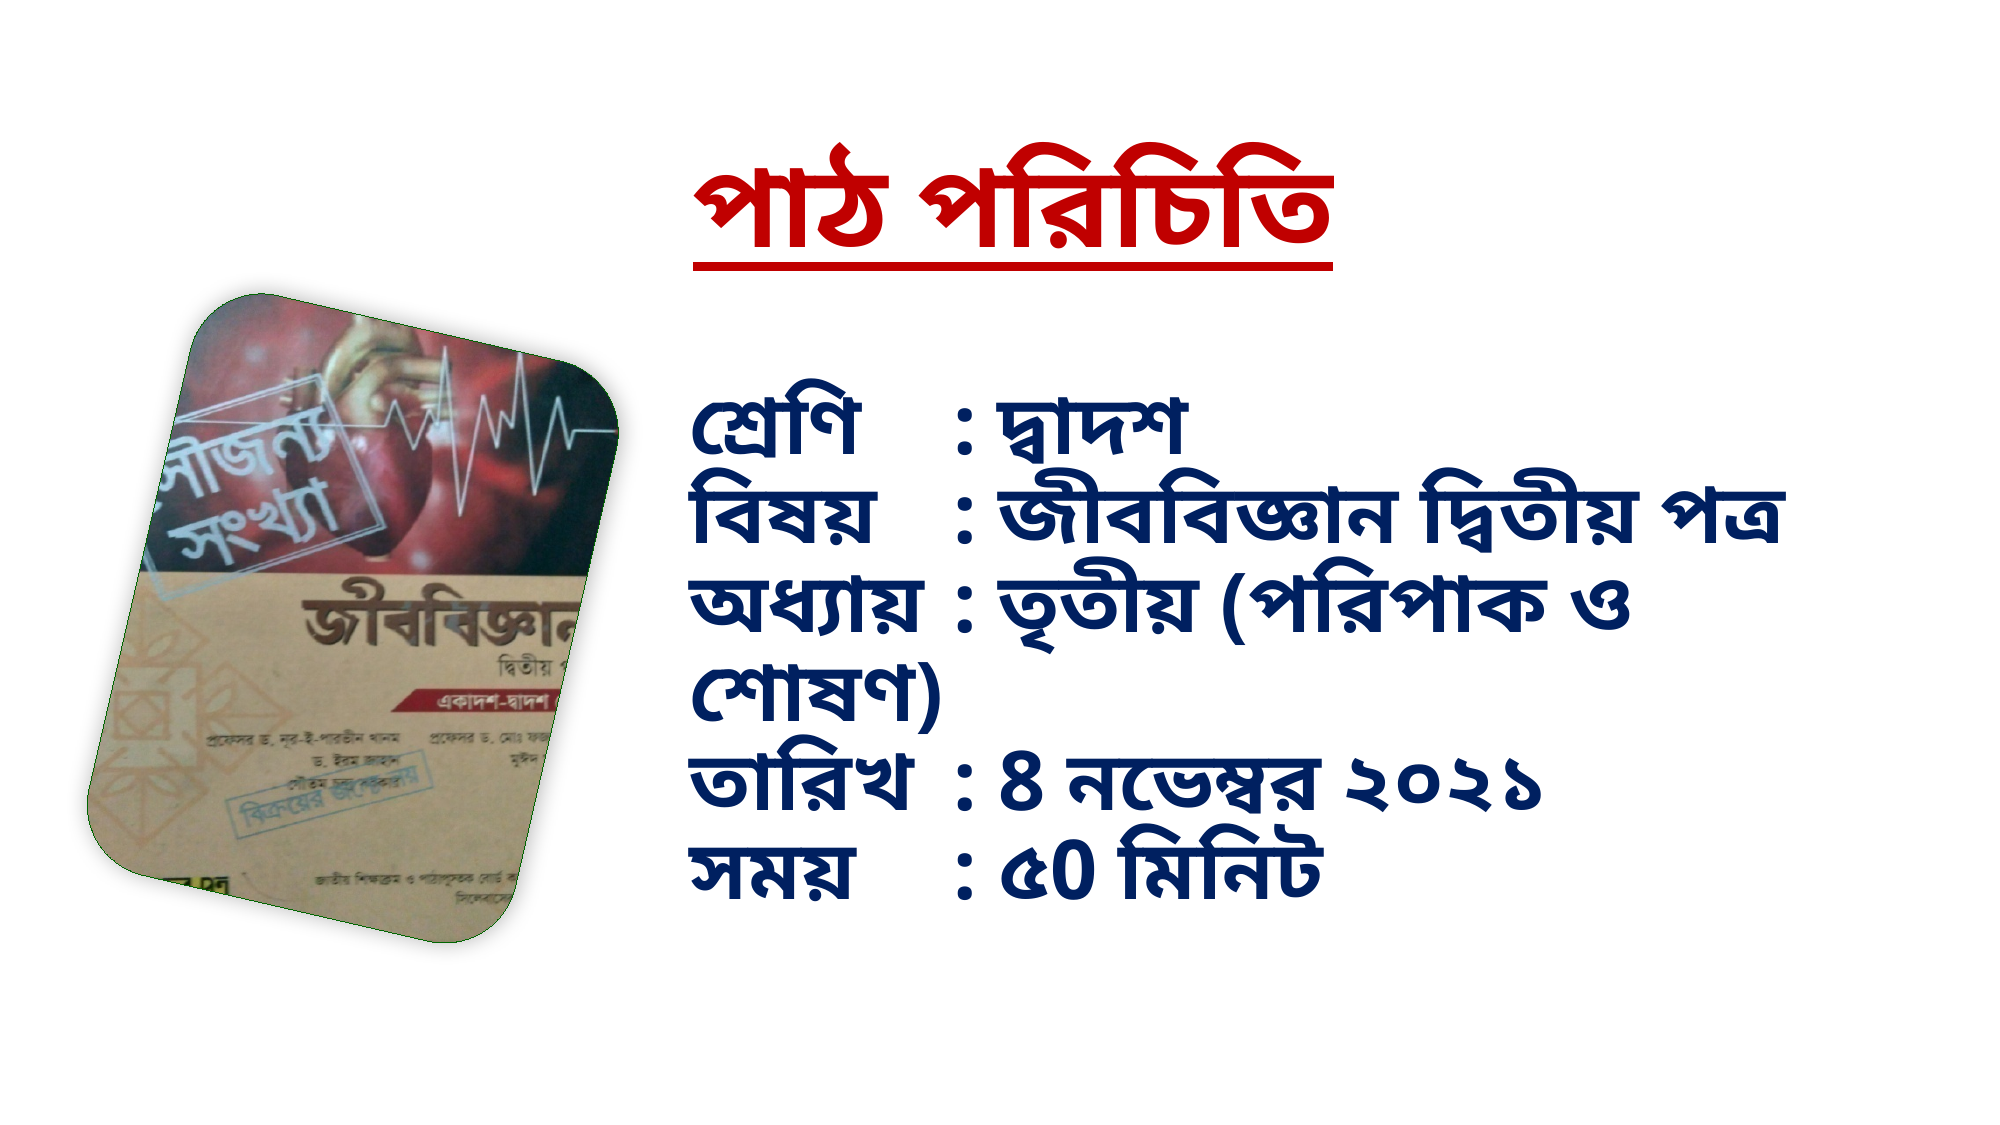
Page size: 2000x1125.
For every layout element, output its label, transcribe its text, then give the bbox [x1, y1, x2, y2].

title পাঠ পরিচিতি [289, 38, 1737, 364]
text_box শ্রেণি : দ্বাদশ বিষয় : জীববিজ্ঞান দ্বিতীয় পত্র অধ্যায় : তৃতীয় (পরিপাক ও শোষণ) তারিখ : 8 নভেম্বর ২০২১ সময় : ৫0 মিনিট [674, 334, 1824, 967]
picture [87, 293, 619, 942]
